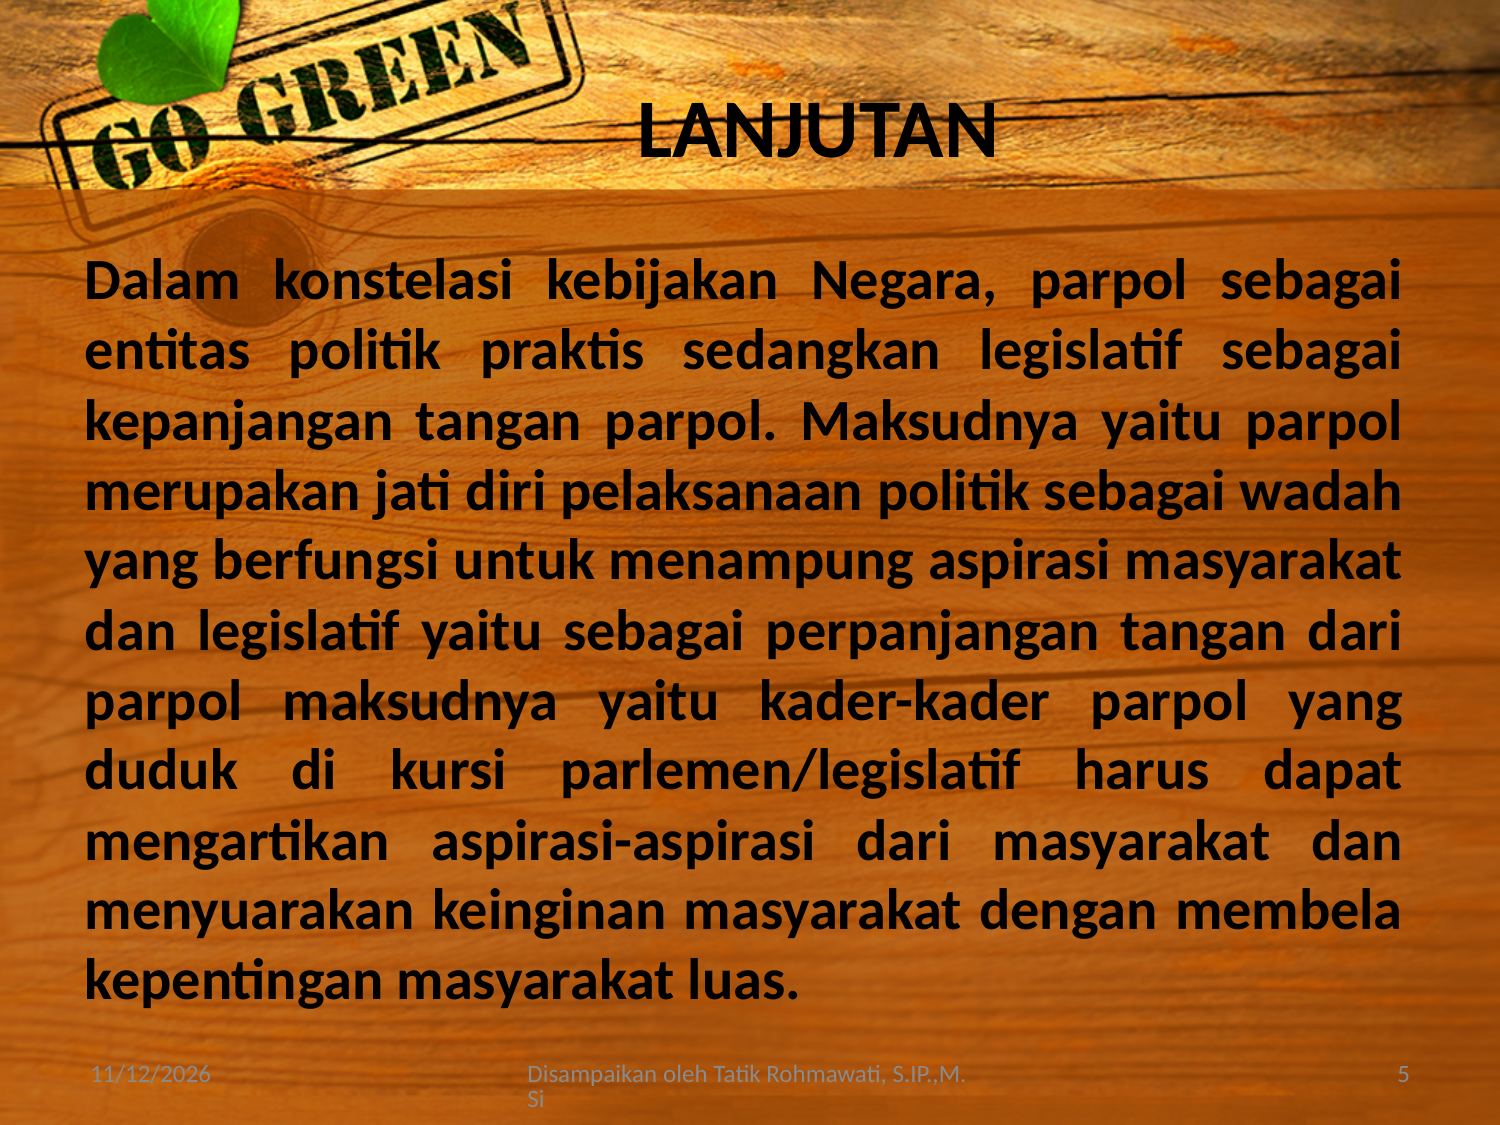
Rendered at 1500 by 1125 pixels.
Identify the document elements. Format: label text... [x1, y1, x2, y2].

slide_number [75, 1042, 425, 1103]
text_box Dalam konstelasi kebijakan Negara, parpol sebagai entitas politik praktis sedangkan legislatif sebagai kepanjangan tangan parpol. Maksudnya yaitu parpol merupakan jati diri pelaksanaan politik sebagai wadah yang berfungsi untuk menampung aspirasi masyarakat dan legislatif yaitu sebagai perpanjangan tangan dari parpol maksudnya yaitu kader-kader parpol yang duduk di kursi parlemen/legislatif harus dapat mengartikan aspirasi-aspirasi dari masyarakat dan menyuarakan keinginan masyarakat dengan membela kepentingan masyarakat luas. [70, 234, 1418, 1089]
footer Disampaikan oleh Tatik Rohmawati, S.IP.,M.Si [512, 1042, 988, 1103]
text_box LANJUTAN [622, 66, 1015, 182]
picture [0, 0, 1500, 1125]
slide_number 5 [1074, 1042, 1425, 1103]
